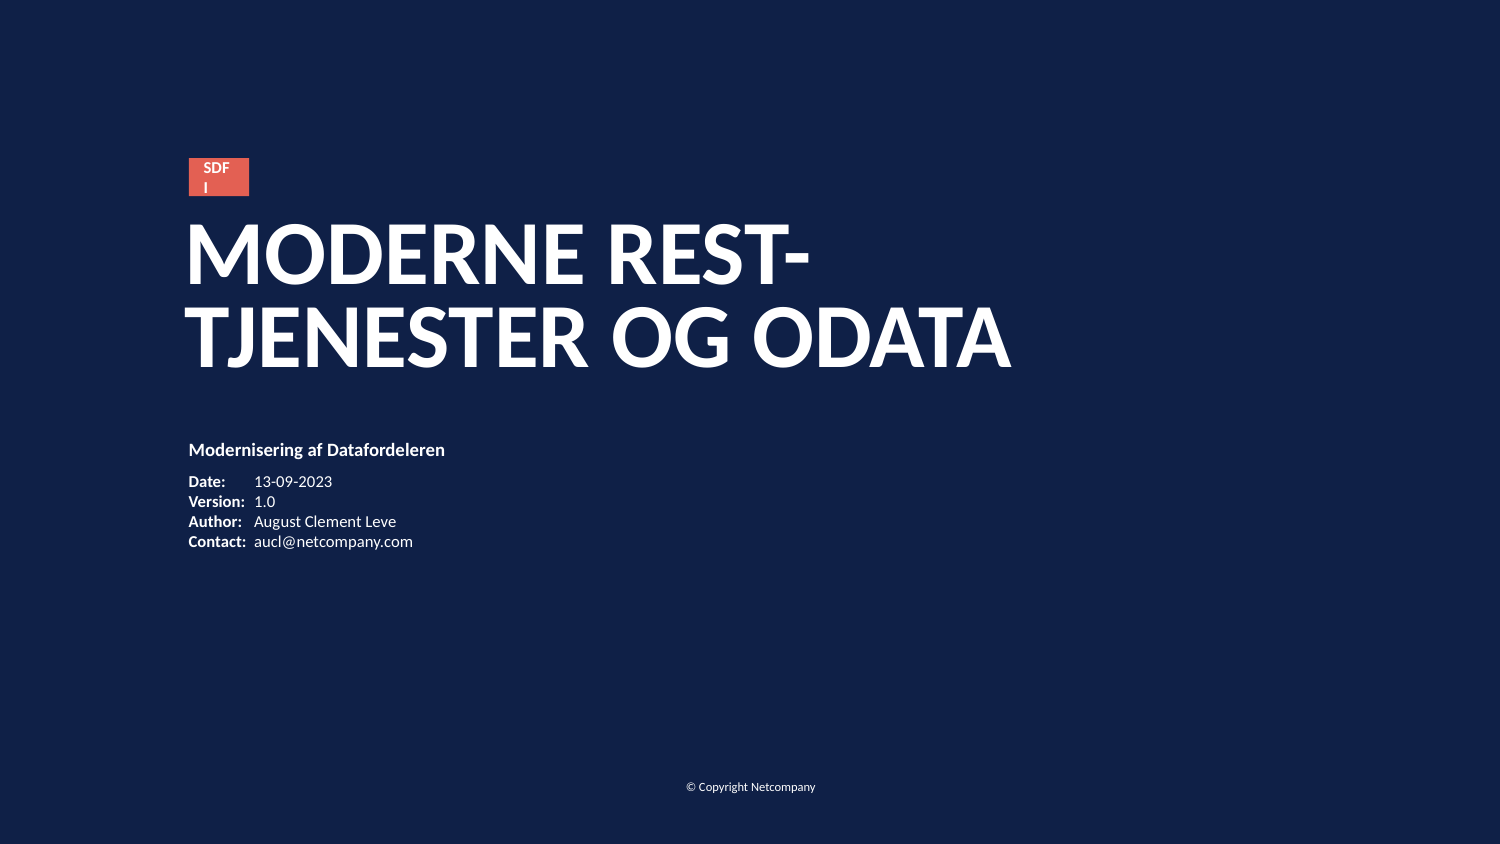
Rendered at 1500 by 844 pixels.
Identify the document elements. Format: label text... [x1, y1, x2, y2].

title Moderne rest-tjenester og odata [184, 219, 1025, 390]
list August Clement Leve [254, 510, 750, 531]
list 1.0 [254, 490, 750, 510]
list Sdfi [188, 158, 250, 197]
list Modernisering af Datafordeleren [188, 437, 750, 475]
list aucl@netcompany.com [254, 531, 750, 554]
list 13-09-2023 [254, 471, 750, 490]
